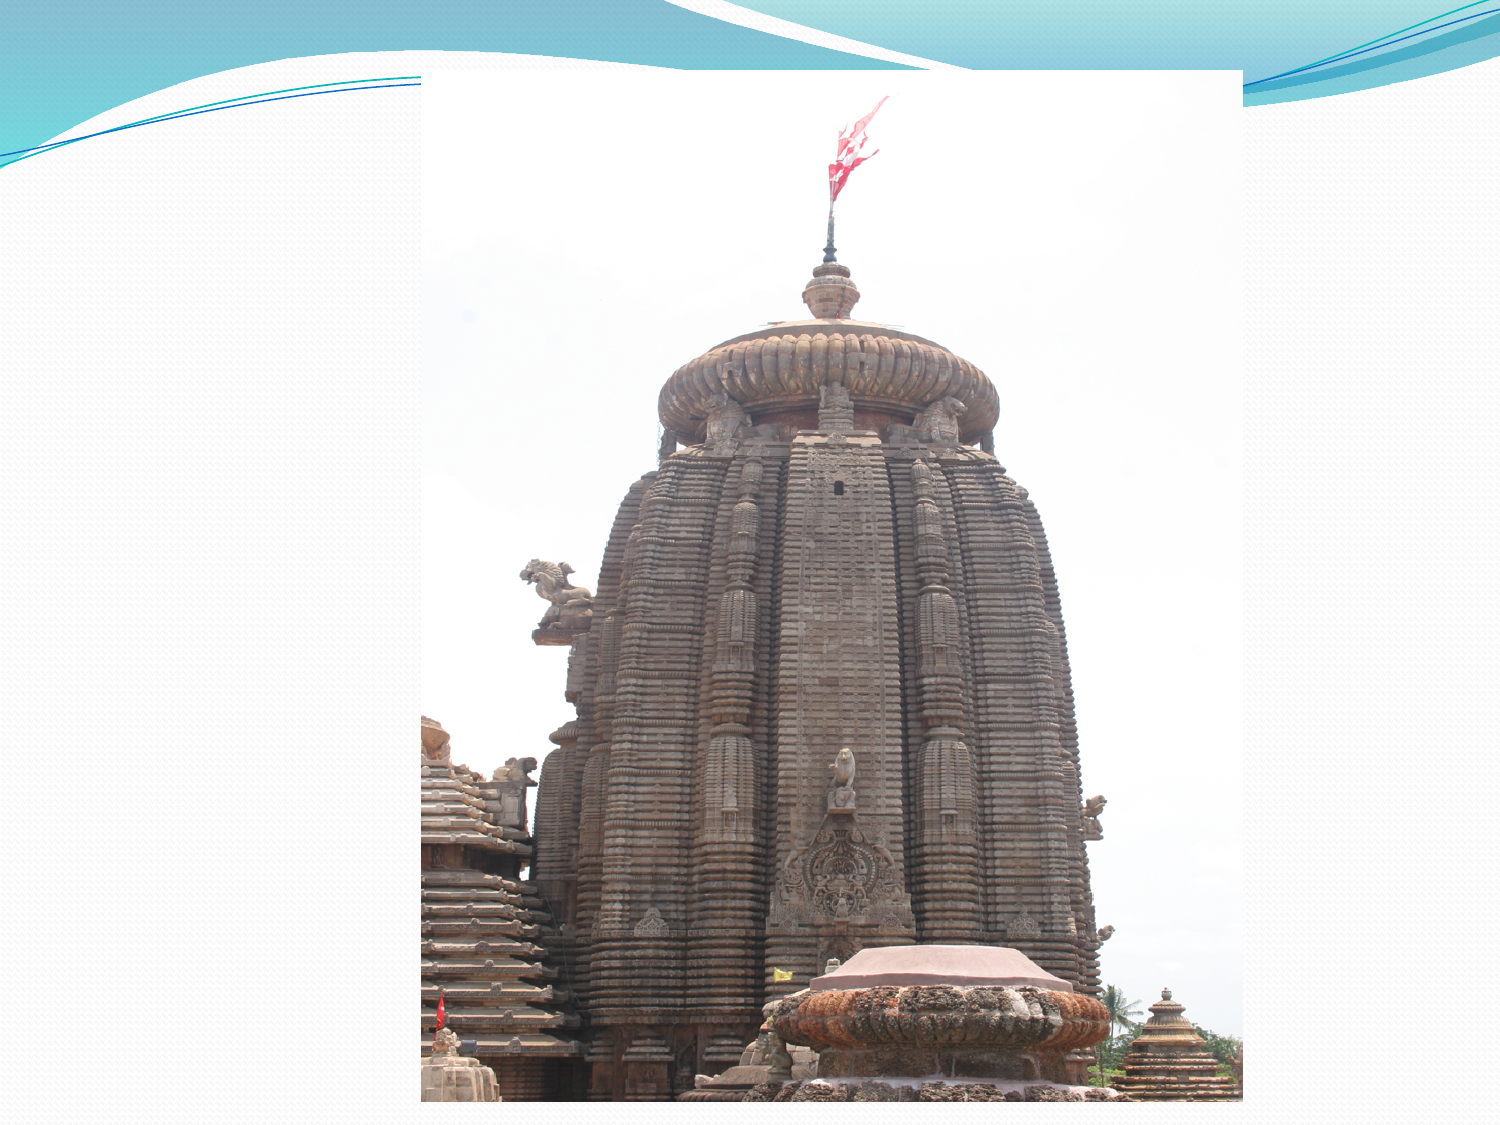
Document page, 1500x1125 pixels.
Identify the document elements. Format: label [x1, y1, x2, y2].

picture [421, 70, 1243, 1102]
